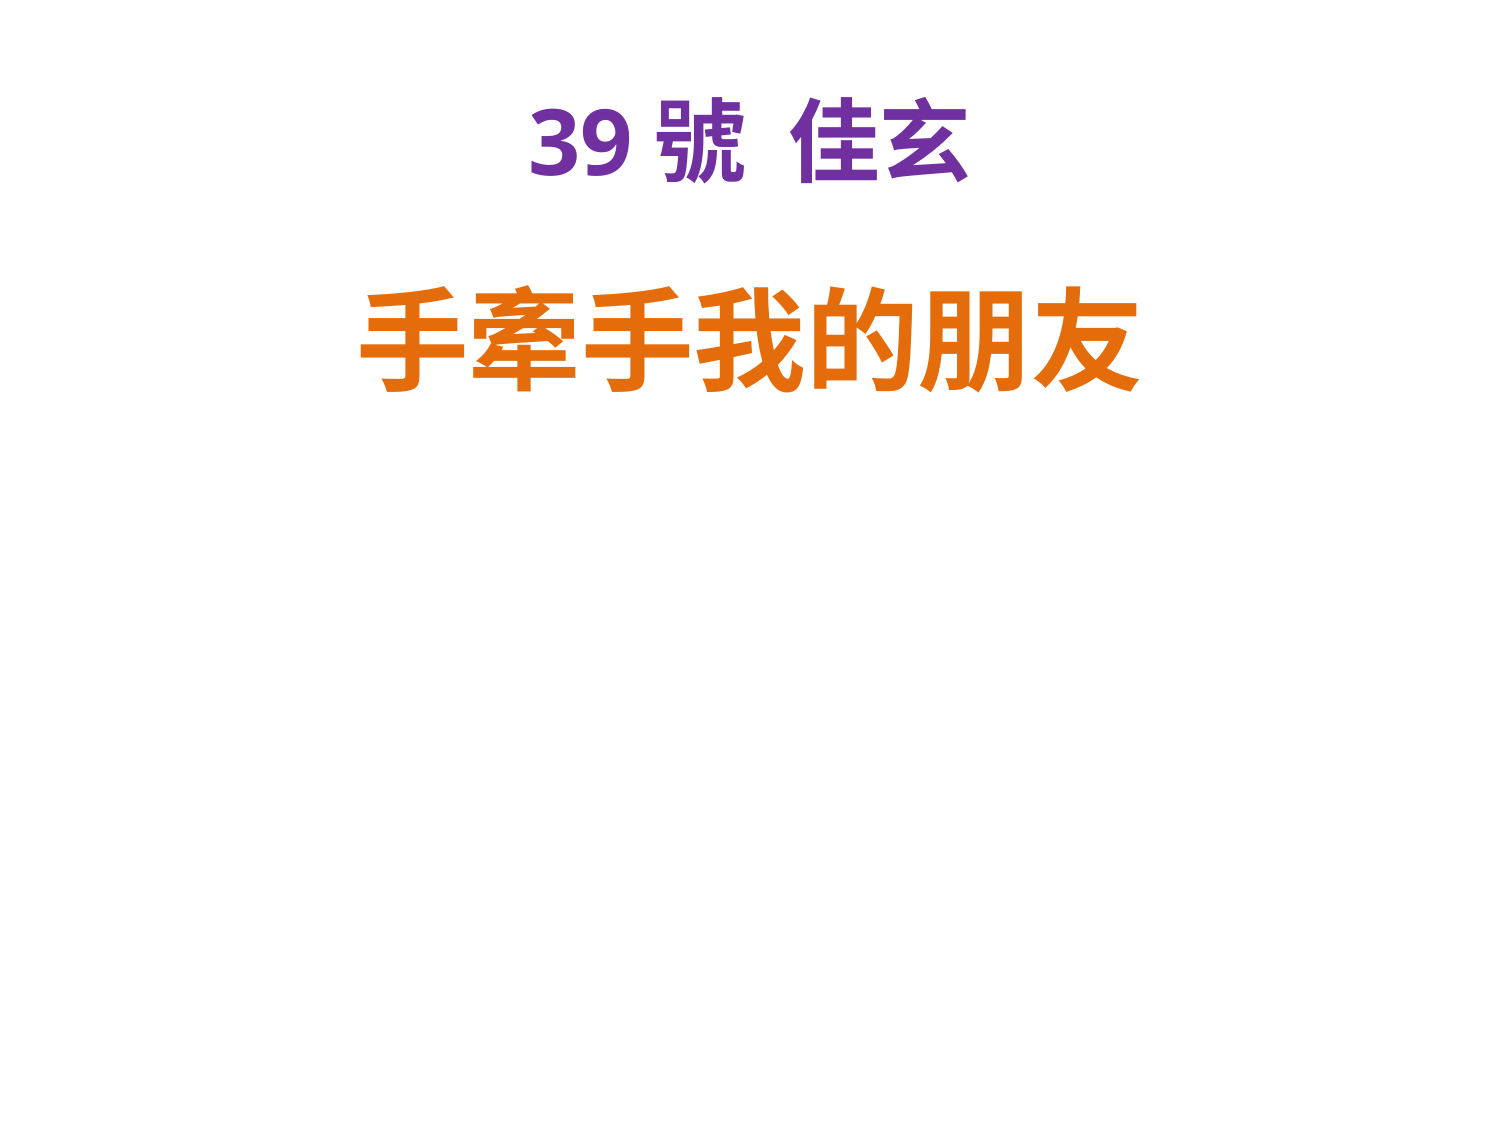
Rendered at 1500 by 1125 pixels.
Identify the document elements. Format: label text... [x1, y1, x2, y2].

title 39號 佳玄 [75, 45, 1425, 233]
list 手牽手我的朋友 [75, 262, 1425, 421]
